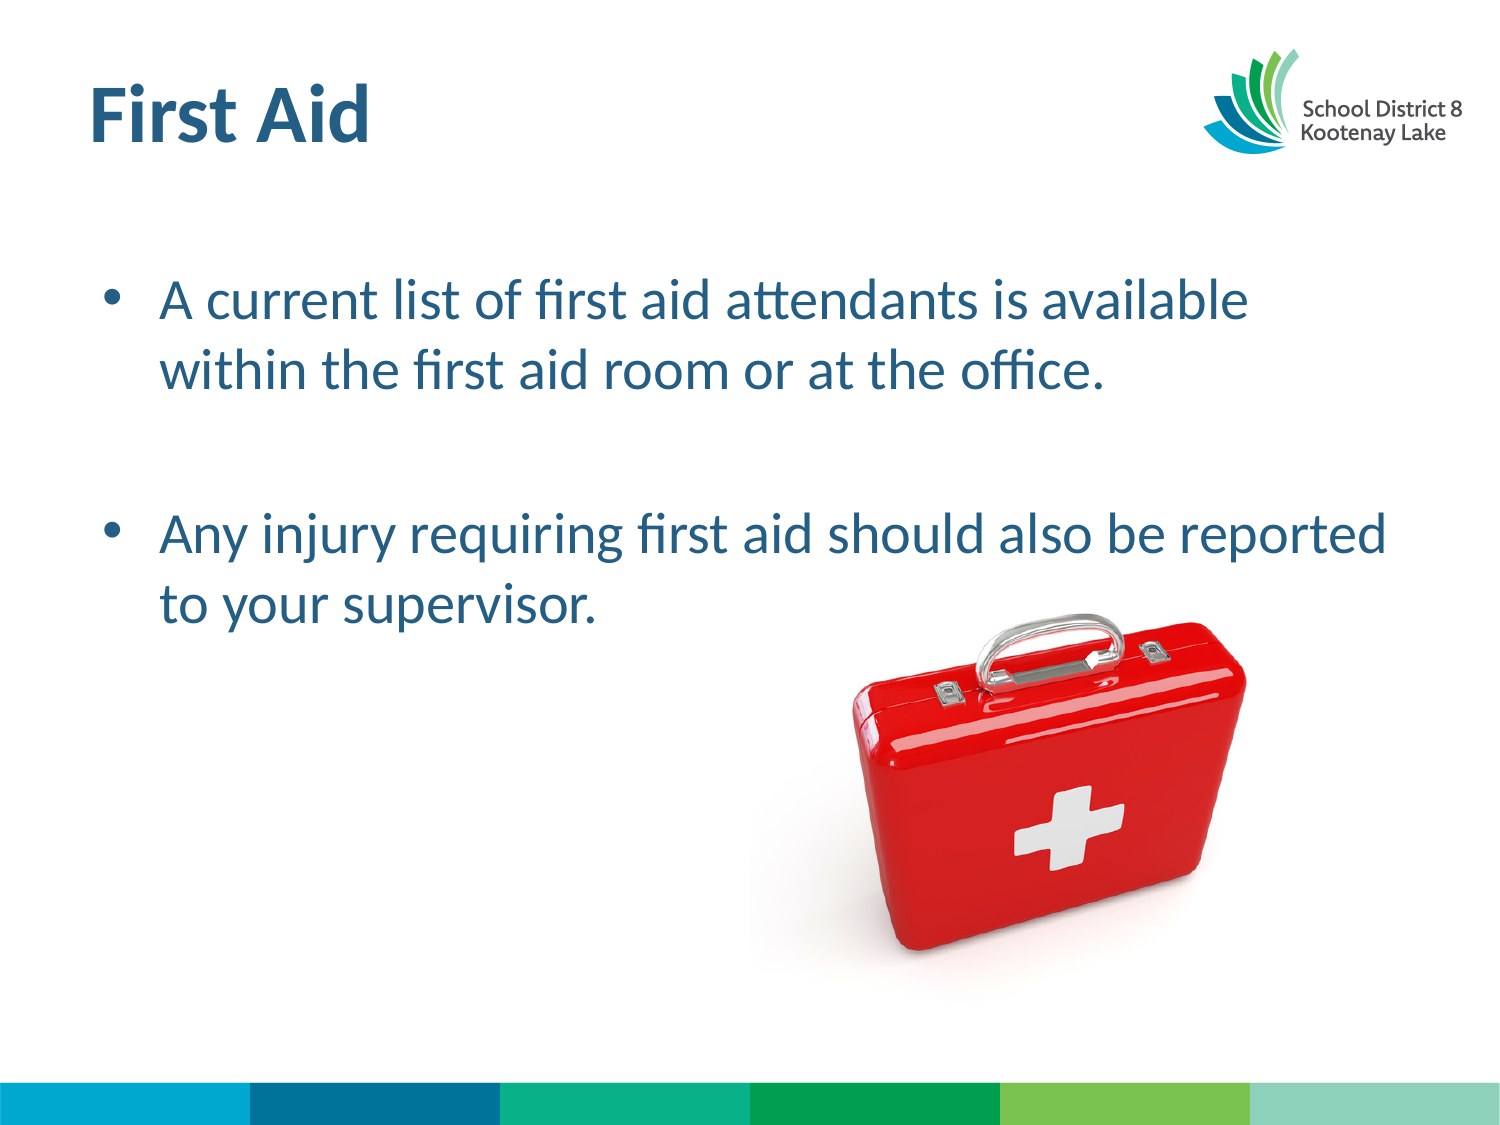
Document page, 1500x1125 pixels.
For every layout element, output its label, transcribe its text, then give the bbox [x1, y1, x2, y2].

title First Aid [75, 51, 1425, 230]
picture [0, 0, 1500, 1125]
list A current list of first aid attendants is available within the first aid room or at the office. Any injury requiring first aid should also be reported to your supervisor. [88, 254, 1439, 967]
